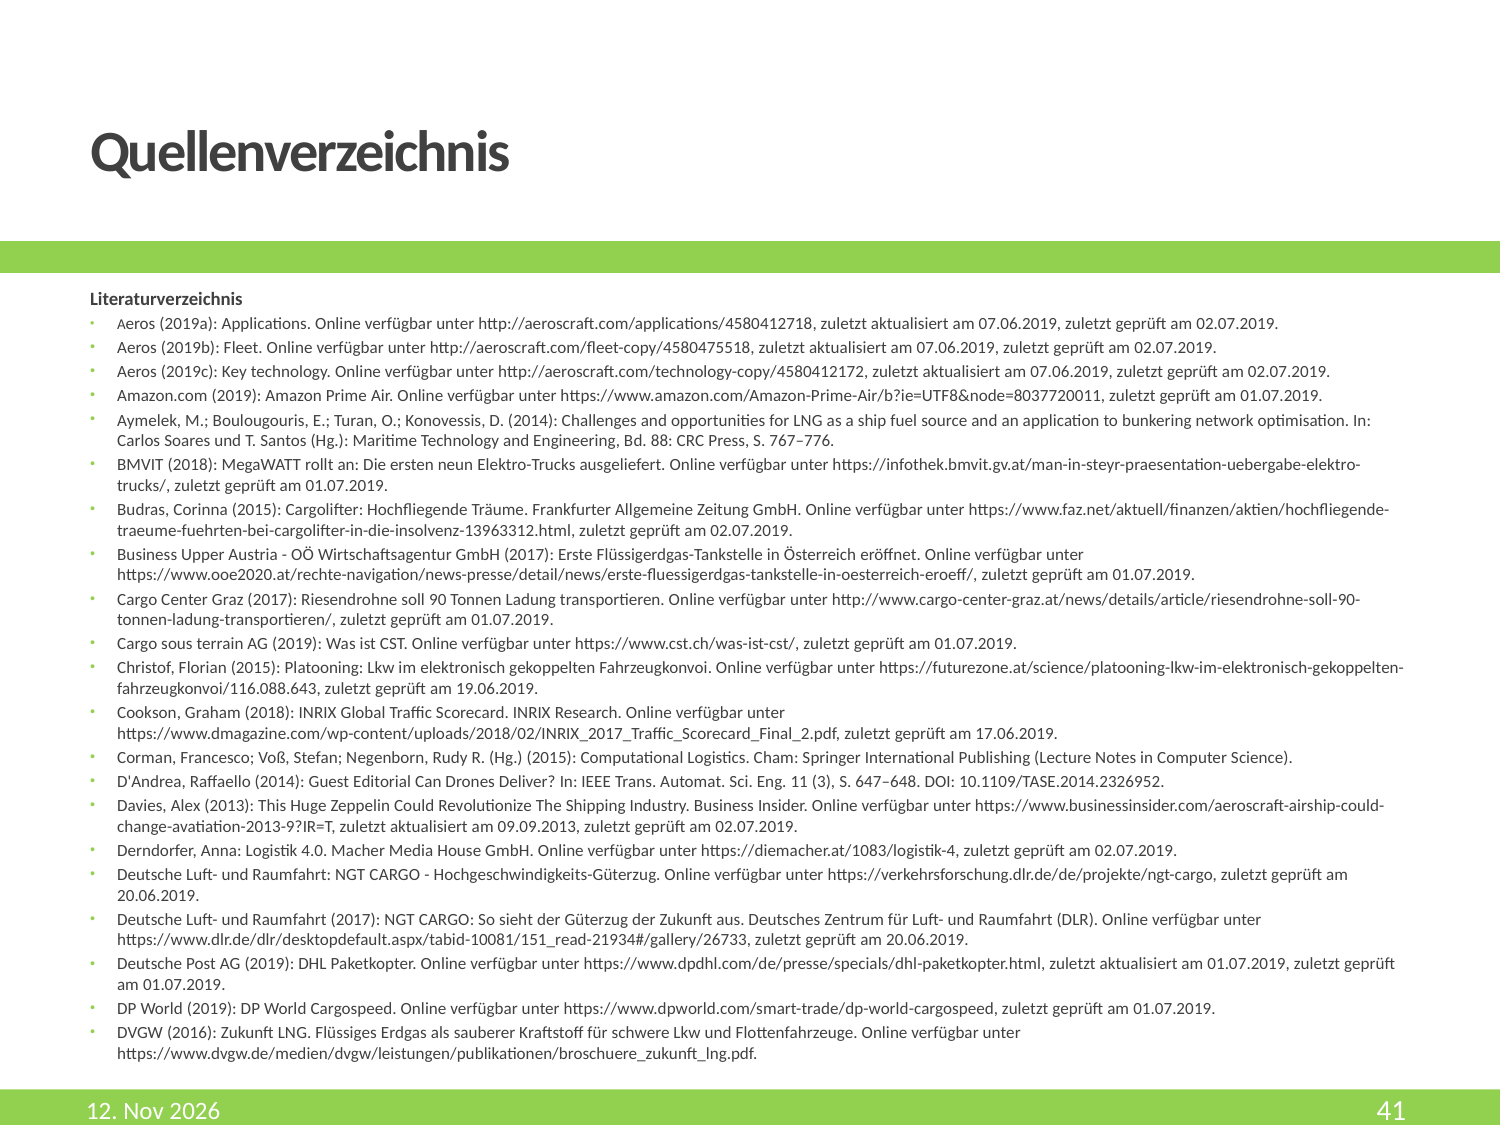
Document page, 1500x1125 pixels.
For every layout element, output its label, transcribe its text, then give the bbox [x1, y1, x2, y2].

text_box [99, 304, 1450, 1088]
slide_number Aug-19 [71, 1082, 547, 1125]
title Quellenverzeichnis [75, 66, 857, 229]
list Literaturverzeichnis Aeros (2019a): Applications. Online verfügbar unter http://aeroscraft.com/applications/4580412718, zuletzt aktualisiert am 07.06.2019, zuletzt geprüft am 02.07.2019. Aeros (2019b): Fleet. Online verfügbar unter http://aeroscraft.com/fleet-copy/4580475518, zuletzt aktualisiert am 07.06.2019, zuletzt geprüft am 02.07.2019. Aeros (2019c): Key technology. Online verfügbar unter http://aeroscraft.com/technology-copy/4580412172, zuletzt aktualisiert am 07.06.2019, zuletzt geprüft am 02.07.2019. Amazon.com (2019): Amazon Prime Air. Online verfügbar unter https://www.amazon.com/Amazon-Prime-Air/b?ie=UTF8&node=8037720011, zuletzt geprüft am 01.07.2019. Aymelek, M.; Boulougouris, E.; Turan, O.; Konovessis, D. (2014): Challenges and opportunities for LNG as a ship fuel source and an application to bunkering network optimisation. In: Carlos Soares und T. Santos (Hg.): Maritime Technology and Engineering, Bd. 88: CRC Press, S. 767–776. BMVIT (2018): MegaWATT rollt an: Die ersten neun Elektro-Trucks ausgeliefert. Online verfügbar unter https://infothek.bmvit.gv.at/man-in-steyr-praesentation-uebergabe-elektro-trucks/, zuletzt geprüft am 01.07.2019. Budras, Corinna (2015): Cargolifter: Hochfliegende Träume. Frankfurter Allgemeine Zeitung GmbH. Online verfügbar unter https://www.faz.net/aktuell/finanzen/aktien/hochfliegende-traeume-fuehrten-bei-cargolifter-in-die-insolvenz-13963312.html, zuletzt geprüft am 02.07.2019. Business Upper Austria - OÖ Wirtschaftsagentur GmbH (2017): Erste Flüssigerdgas-Tankstelle in Österreich eröffnet. Online verfügbar unter https://www.ooe2020.at/rechte-navigation/news-presse/detail/news/erste-fluessigerdgas-tankstelle-in-oesterreich-eroeff/, zuletzt geprüft am 01.07.2019. Cargo Center Graz (2017): Riesendrohne soll 90 Tonnen Ladung transportieren. Online verfügbar unter http://www.cargo-center-graz.at/news/details/article/riesendrohne-soll-90-tonnen-ladung-transportieren/, zuletzt geprüft am 01.07.2019. Cargo sous terrain AG (2019): Was ist CST. Online verfügbar unter https://www.cst.ch/was-ist-cst/, zuletzt geprüft am 01.07.2019. Christof, Florian (2015): Platooning: Lkw im elektronisch gekoppelten Fahrzeugkonvoi. Online verfügbar unter https://futurezone.at/science/platooning-lkw-im-elektronisch-gekoppelten-fahrzeugkonvoi/116.088.643, zuletzt geprüft am 19.06.2019. Cookson, Graham (2018): INRIX Global Traffic Scorecard. INRIX Research. Online verfügbar unter https://www.dmagazine.com/wp-content/uploads/2018/02/INRIX_2017_Traffic_Scorecard_Final_2.pdf, zuletzt geprüft am 17.06.2019. Corman, Francesco; Voß, Stefan; Negenborn, Rudy R. (Hg.) (2015): Computational Logistics. Cham: Springer International Publishing (Lecture Notes in Computer Science). D'Andrea, Raffaello (2014): Guest Editorial Can Drones Deliver? In: IEEE Trans. Automat. Sci. Eng. 11 (3), S. 647–648. DOI: 10.1109/TASE.2014.2326952. Davies, Alex (2013): This Huge Zeppelin Could Revolutionize The Shipping Industry. Business Insider. Online verfügbar unter https://www.businessinsider.com/aeroscraft-airship-could-change-avatiation-2013-9?IR=T, zuletzt aktualisiert am 09.09.2013, zuletzt geprüft am 02.07.2019. Derndorfer, Anna: Logistik 4.0. Macher Media House GmbH. Online verfügbar unter https://diemacher.at/1083/logistik-4, zuletzt geprüft am 02.07.2019. Deutsche Luft- und Raumfahrt: NGT CARGO - Hochgeschwindigkeits-Güterzug. Online verfügbar unter https://verkehrsforschung.dlr.de/de/projekte/ngt-cargo, zuletzt geprüft am 20.06.2019. Deutsche Luft- und Raumfahrt (2017): NGT CARGO: So sieht der Güterzug der Zukunft aus. Deutsches Zentrum für Luft- und Raumfahrt (DLR). Online verfügbar unter https://www.dlr.de/dlr/desktopdefault.aspx/tabid-10081/151_read-21934#/gallery/26733, zuletzt geprüft am 20.06.2019. Deutsche Post AG (2019): DHL Paketkopter. Online verfügbar unter https://www.dpdhl.com/de/presse/specials/dhl-paketkopter.html, zuletzt aktualisiert am 01.07.2019, zuletzt geprüft am 01.07.2019. DP World (2019): DP World Cargospeed. Online verfügbar unter https://www.dpworld.com/smart-trade/dp-world-cargospeed, zuletzt geprüft am 01.07.2019. DVGW (2016): Zukunft LNG. Flüssiges Erdgas als sauberer Kraftstoff für schwere Lkw und Flottenfahrzeuge. Online verfügbar unter https://www.dvgw.de/medien/dvgw/leistungen/publikationen/broschuere_zukunft_lng.pdf. [75, 278, 1425, 1082]
slide_number 41 [1246, 1088, 1422, 1125]
